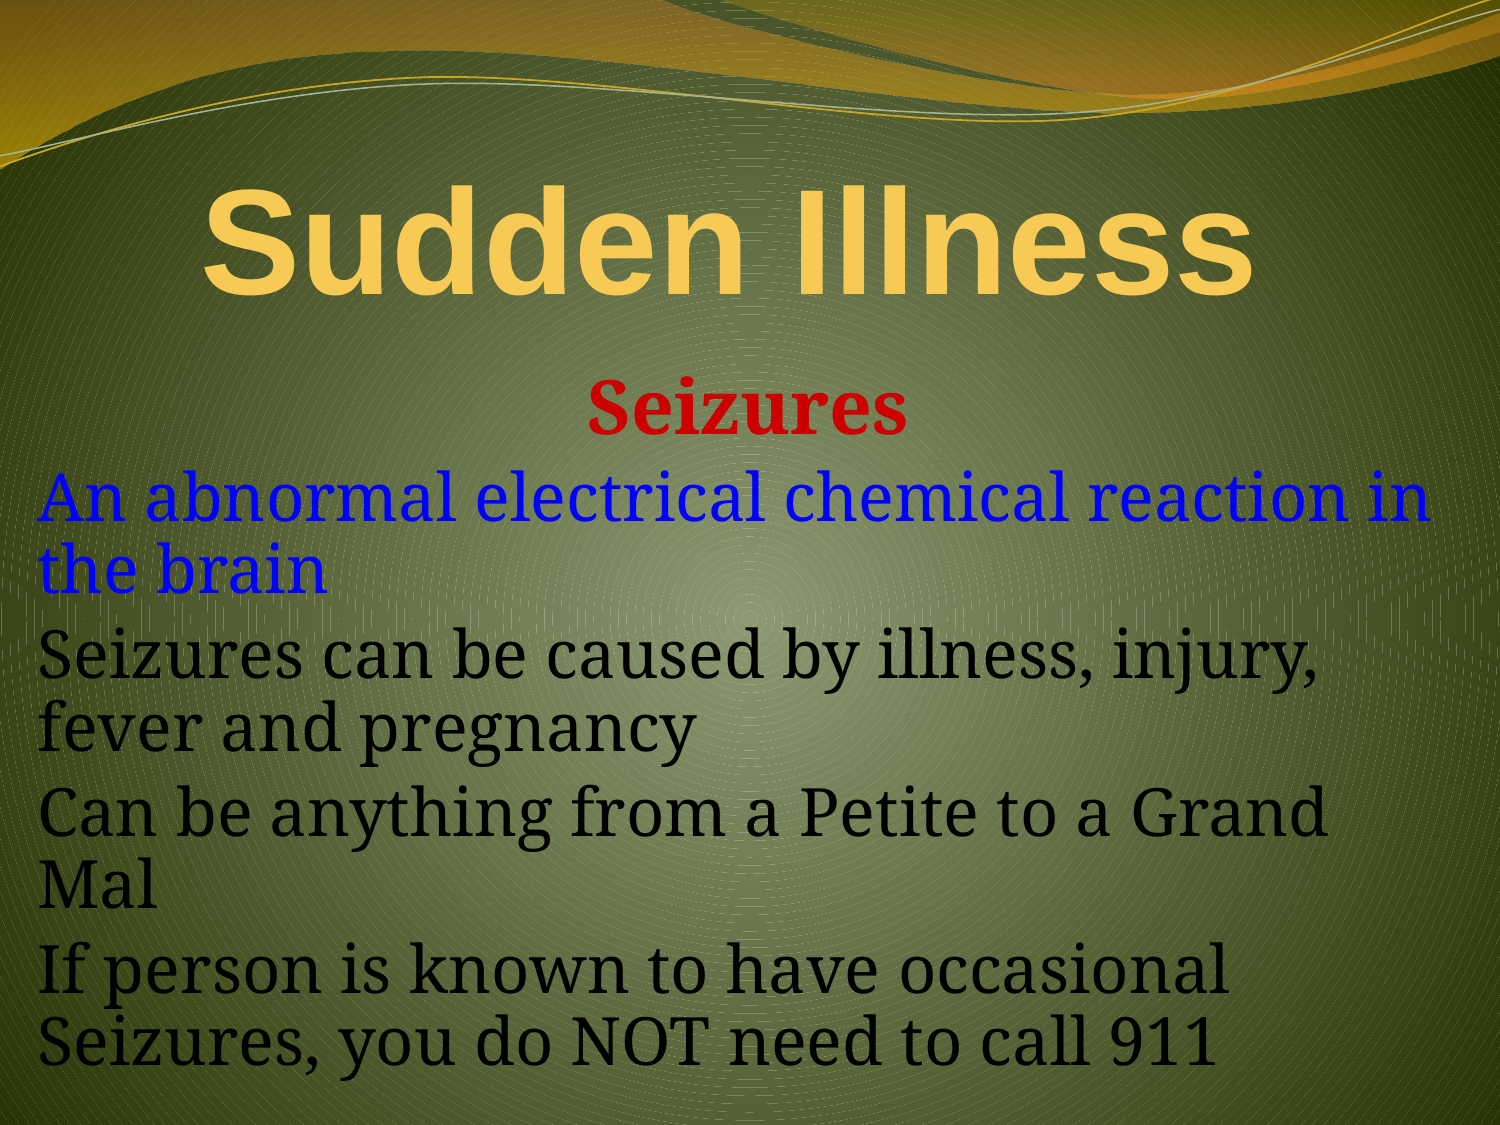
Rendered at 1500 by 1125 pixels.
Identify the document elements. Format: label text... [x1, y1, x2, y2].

title Sudden Illness [87, 137, 1376, 326]
subtitle Seizures An abnormal electrical chemical reaction in the brain Seizures can be caused by illness, injury, fever and pregnancy Can be anything from a Petite to a Grand Mal If person is known to have occasional Seizures, you do NOT need to call 911 [37, 362, 1463, 1076]
